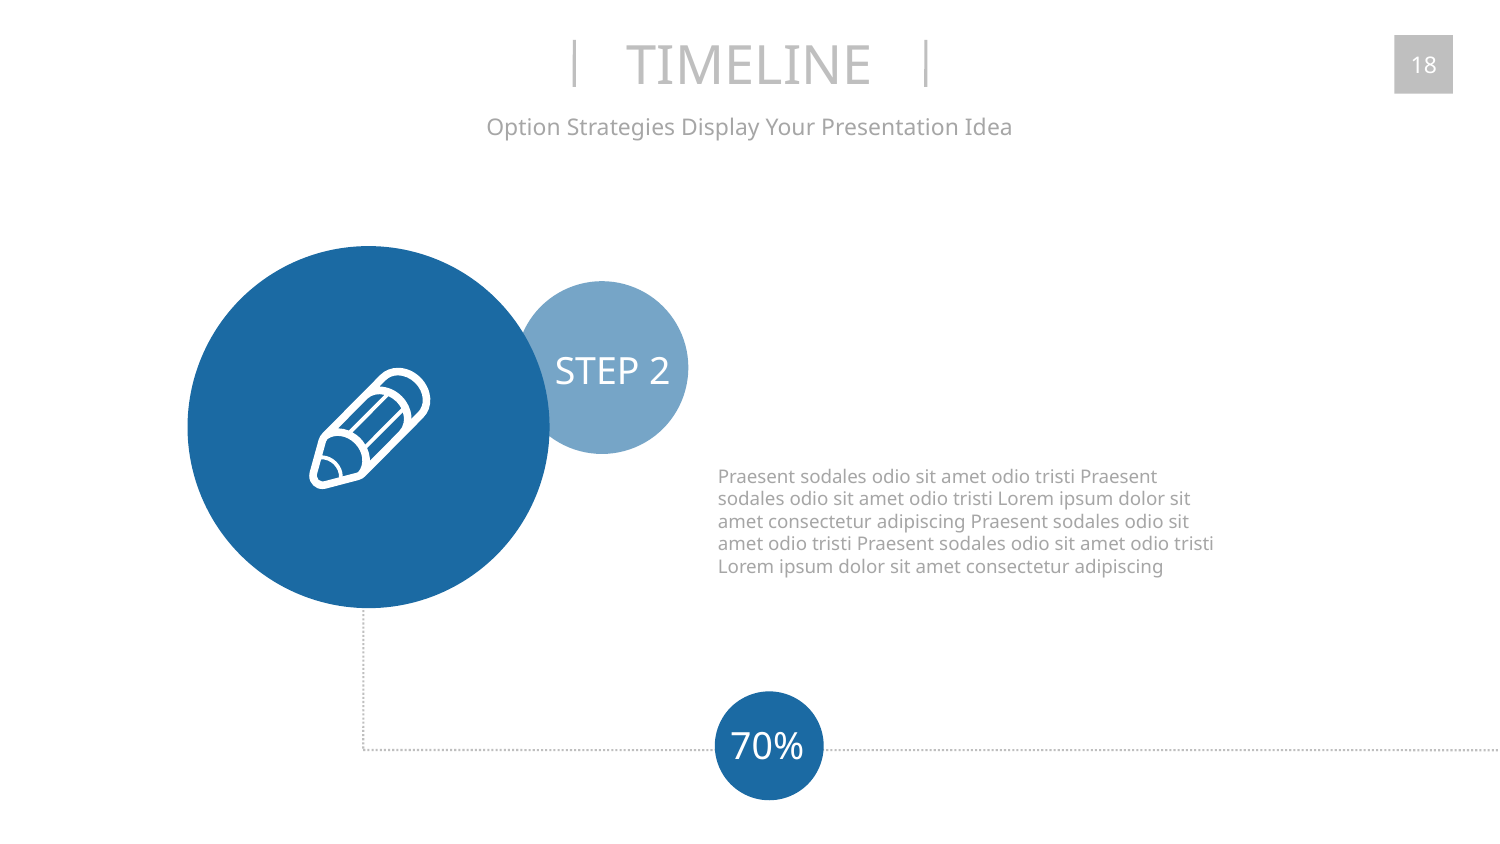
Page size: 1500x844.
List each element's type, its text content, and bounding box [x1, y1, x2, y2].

text_box 18 [1392, 33, 1455, 96]
text_box Option Strategies Display Your Presentation Idea [140, 111, 1360, 148]
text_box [714, 691, 824, 801]
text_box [187, 245, 1231, 609]
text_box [140, 23, 1360, 105]
